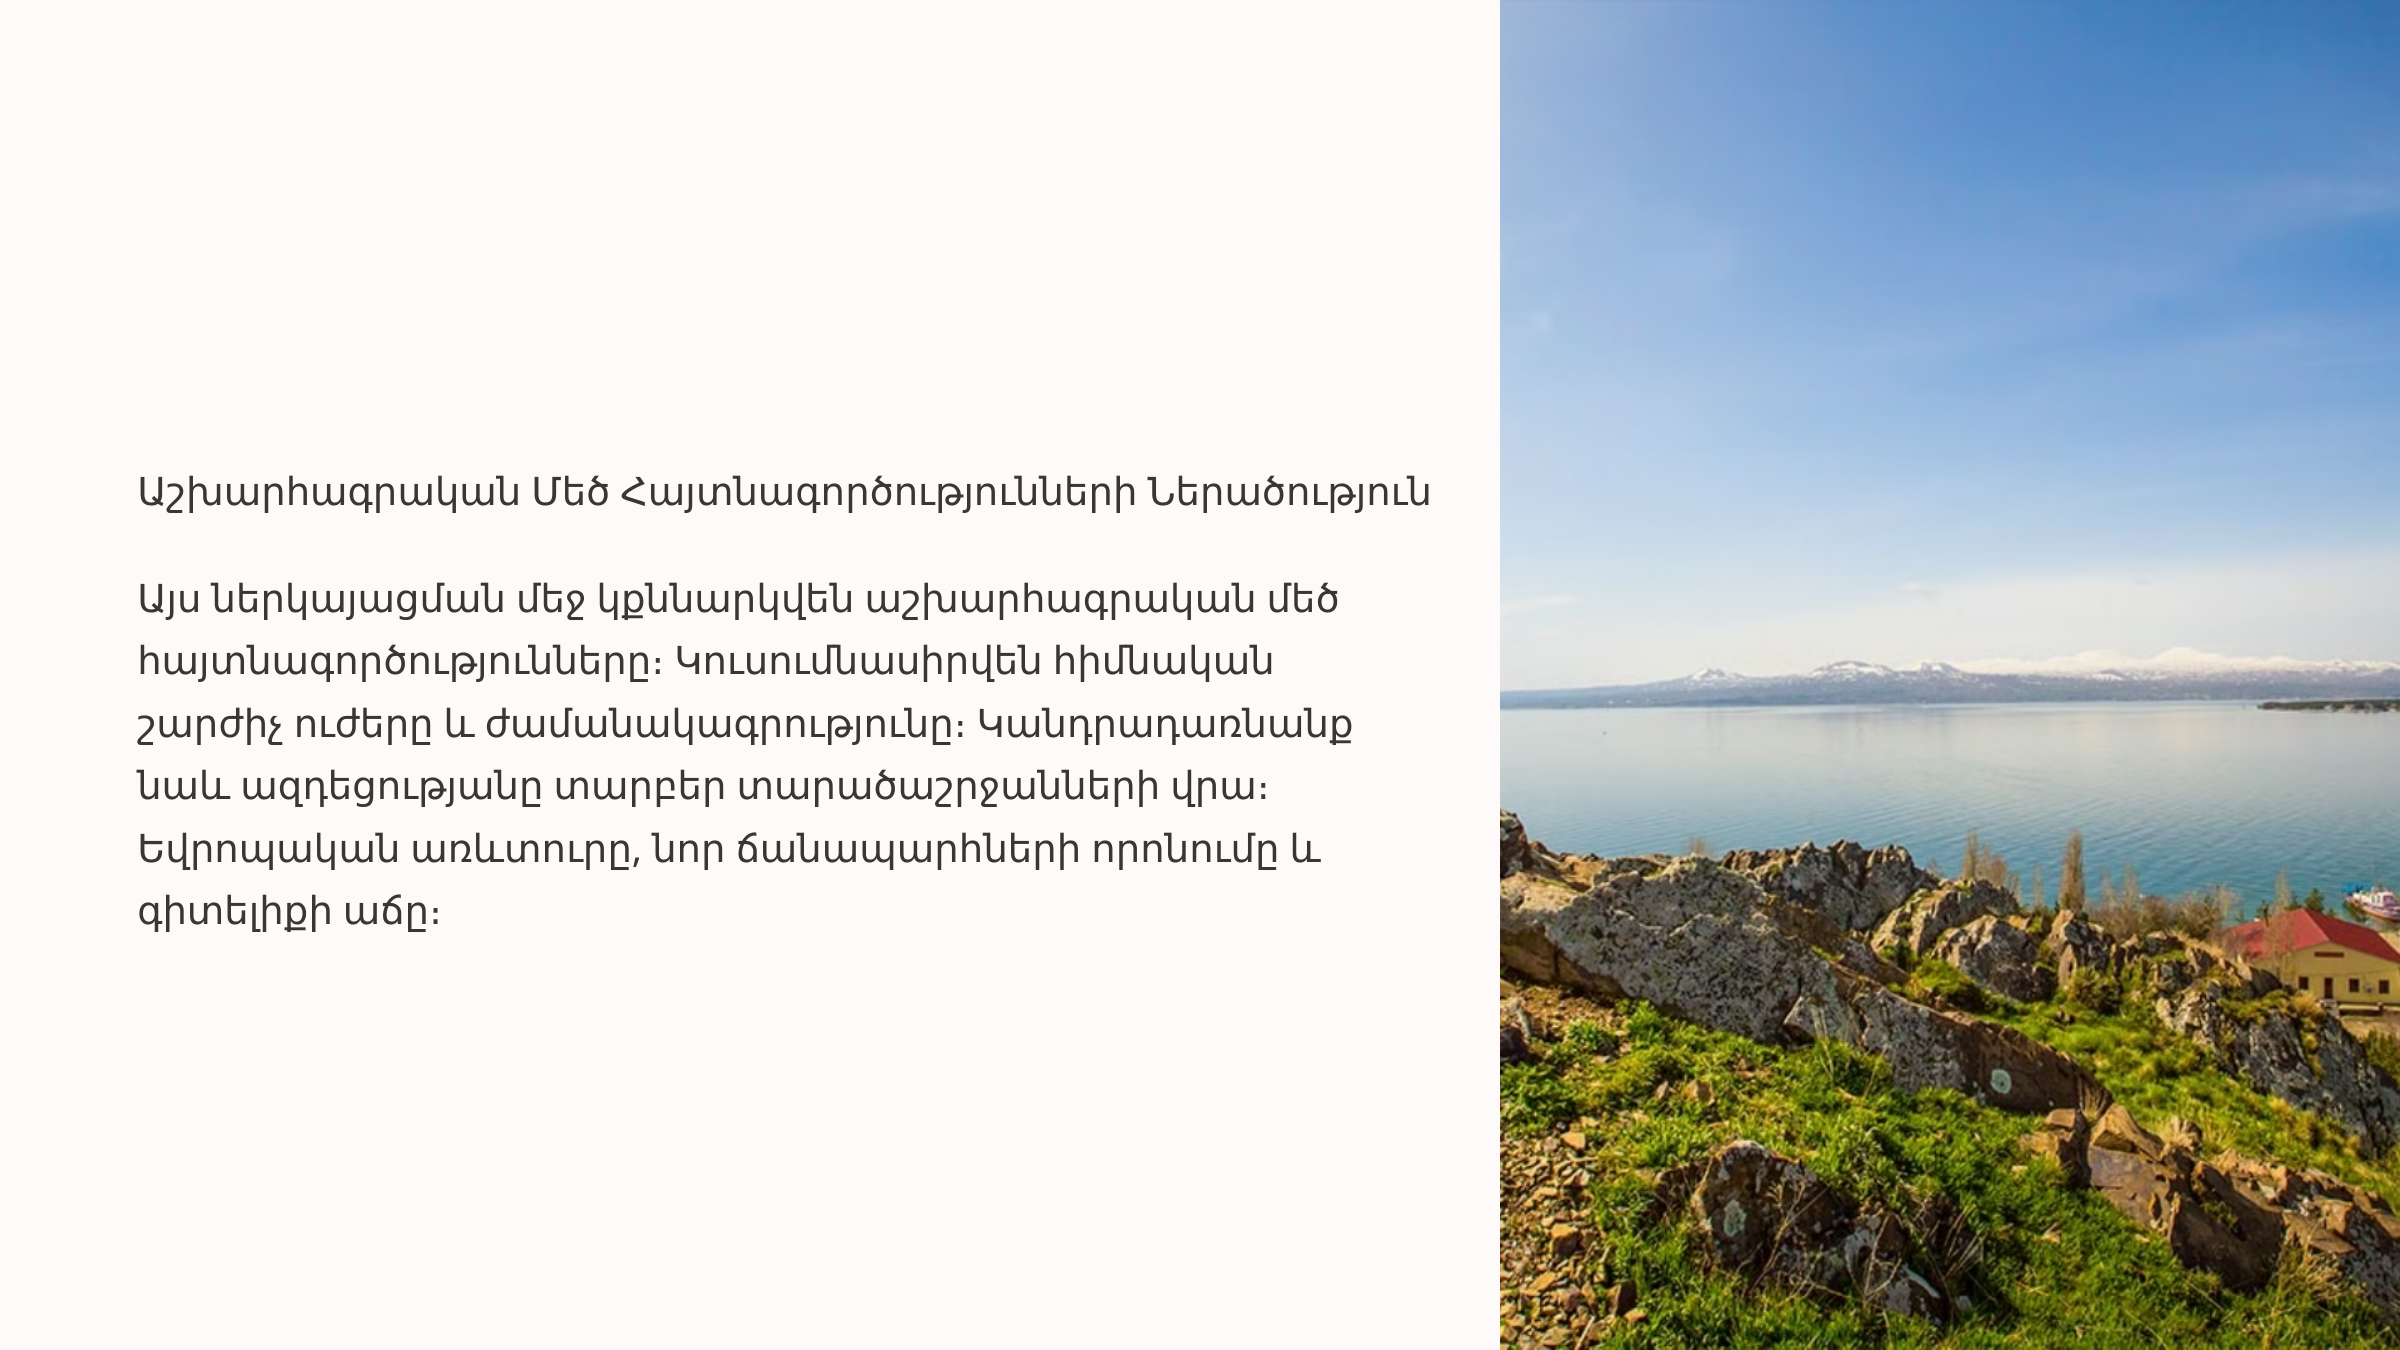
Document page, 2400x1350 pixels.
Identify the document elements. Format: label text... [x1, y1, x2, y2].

text_box Այս ներկայացման մեջ կքննարկվեն աշխարհագրական մեծ հայտնագործությունները։ Կուսումնասիրվեն հիմնական շարժիչ ուժերը և ժամանակագրությունը։ Կանդրադառնանք նաև ազդեցությանը տարբեր տարածաշրջանների վրա։ Եվրոպական առևտուրը, նոր ճանապարհների որոնումը և գիտելիքի աճը։ [137, 557, 1363, 935]
picture [1499, 0, 2400, 1350]
text_box Աշխարհագրական Մեծ Հայտնագործությունների Ներածություն [137, 450, 1363, 514]
